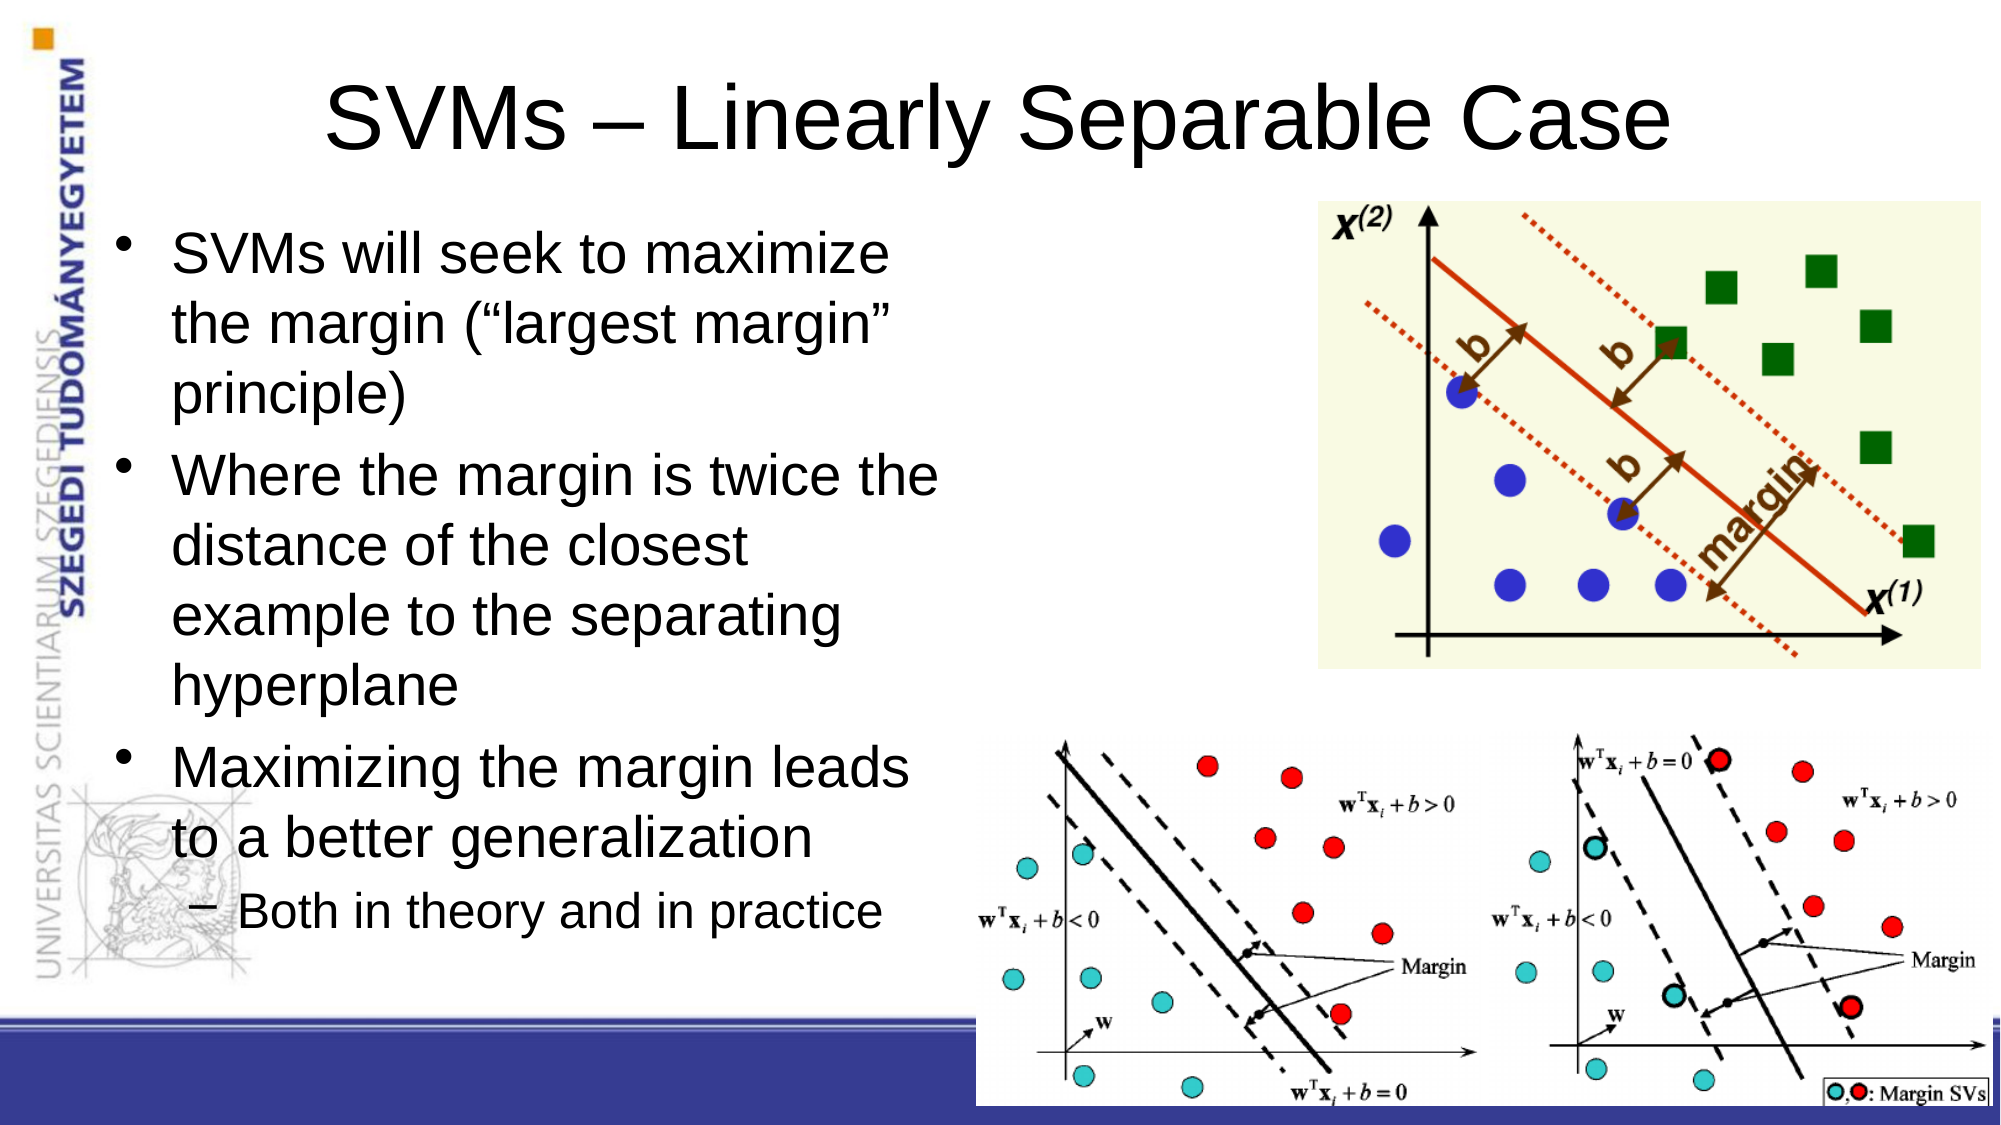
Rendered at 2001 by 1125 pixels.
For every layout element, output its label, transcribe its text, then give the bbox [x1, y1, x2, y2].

list SVMs will seek to maximize the margin (“largest margin” principle) Where the margin is twice the distance of the closest example to the separating hyperplane Maximizing the margin leads to a better generalization Both in theory and in practice [99, 208, 989, 951]
picture [0, 0, 2001, 1125]
title SVMs – Linearly Separable Case [99, 19, 1900, 207]
